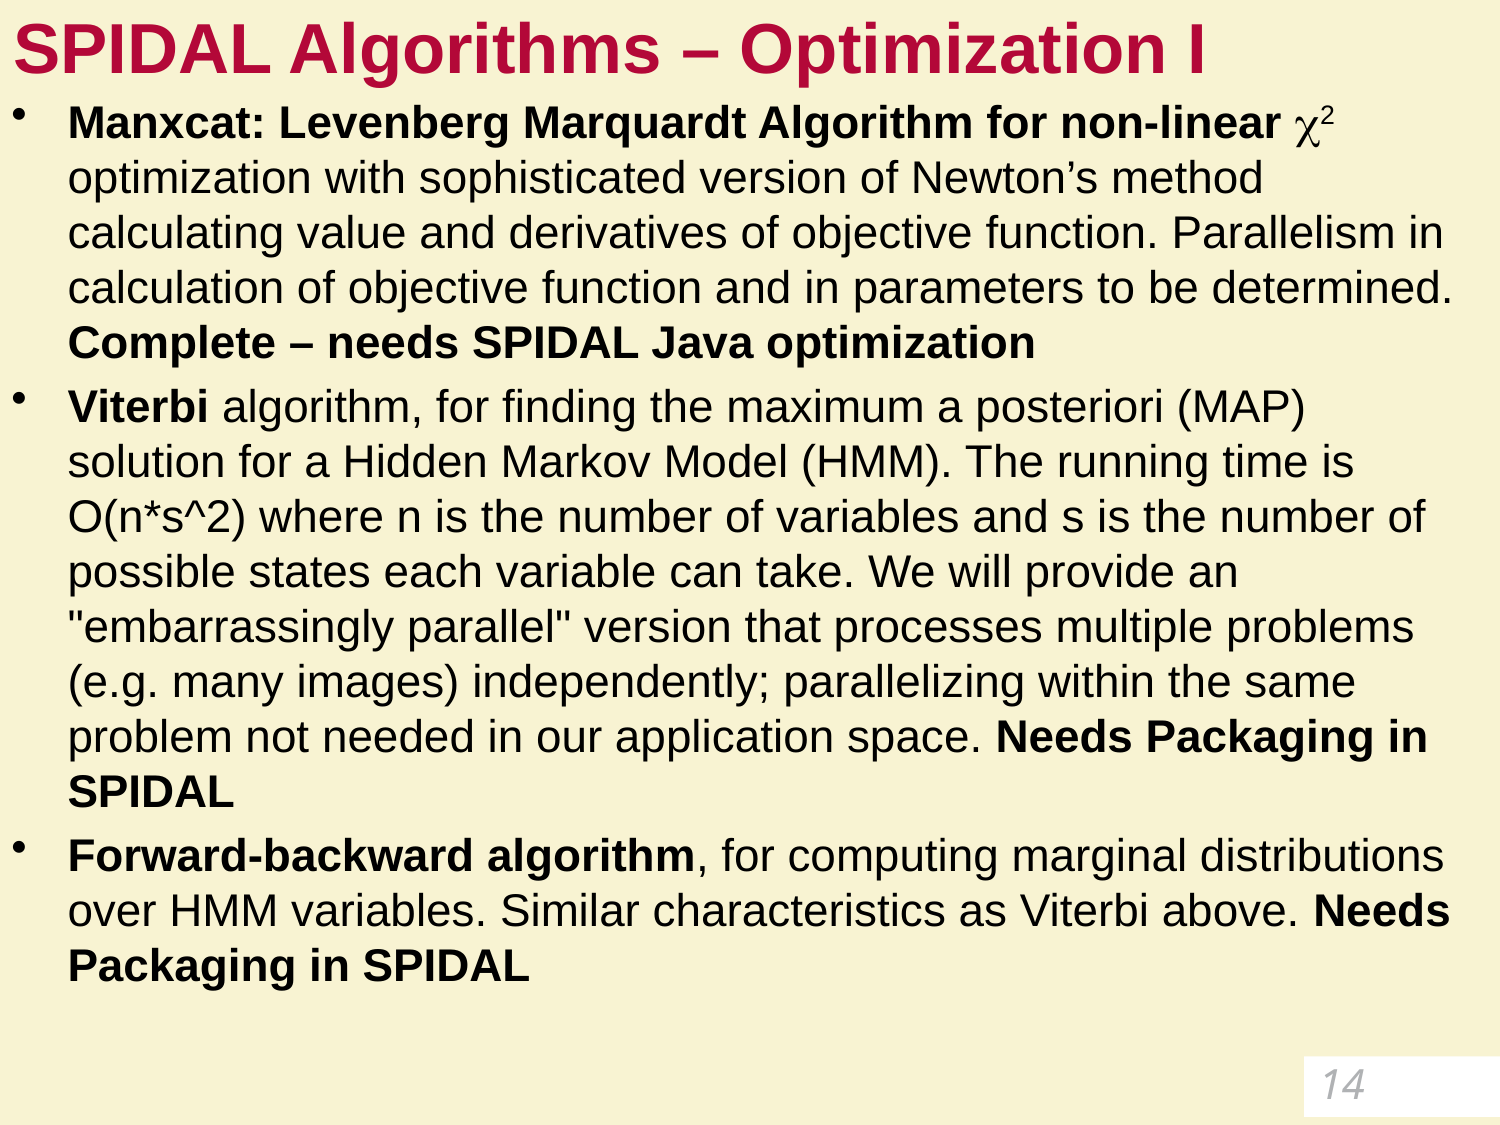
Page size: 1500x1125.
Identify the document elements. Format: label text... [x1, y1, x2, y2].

title SPIDAL Algorithms – Optimization I [0, 0, 1496, 92]
list Manxcat: Levenberg Marquardt Algorithm for non-linear 2 optimization with sophisticated version of Newton’s method calculating value and derivatives of objective function. Parallelism in calculation of objective function and in parameters to be determined. Complete – needs SPIDAL Java optimization Viterbi algorithm, for finding the maximum a posteriori (MAP) solution for a Hidden Markov Model (HMM). The running time is O(n*s^2) where n is the number of variables and s is the number of possible states each variable can take. We will provide an "embarrassingly parallel" version that processes multiple problems (e.g. many images) independently; parallelizing within the same problem not needed in our application space. Needs Packaging in SPIDAL Forward-backward algorithm, for computing marginal distributions over HMM variables. Similar characteristics as Viterbi above. Needs Packaging in SPIDAL [0, 92, 1484, 931]
